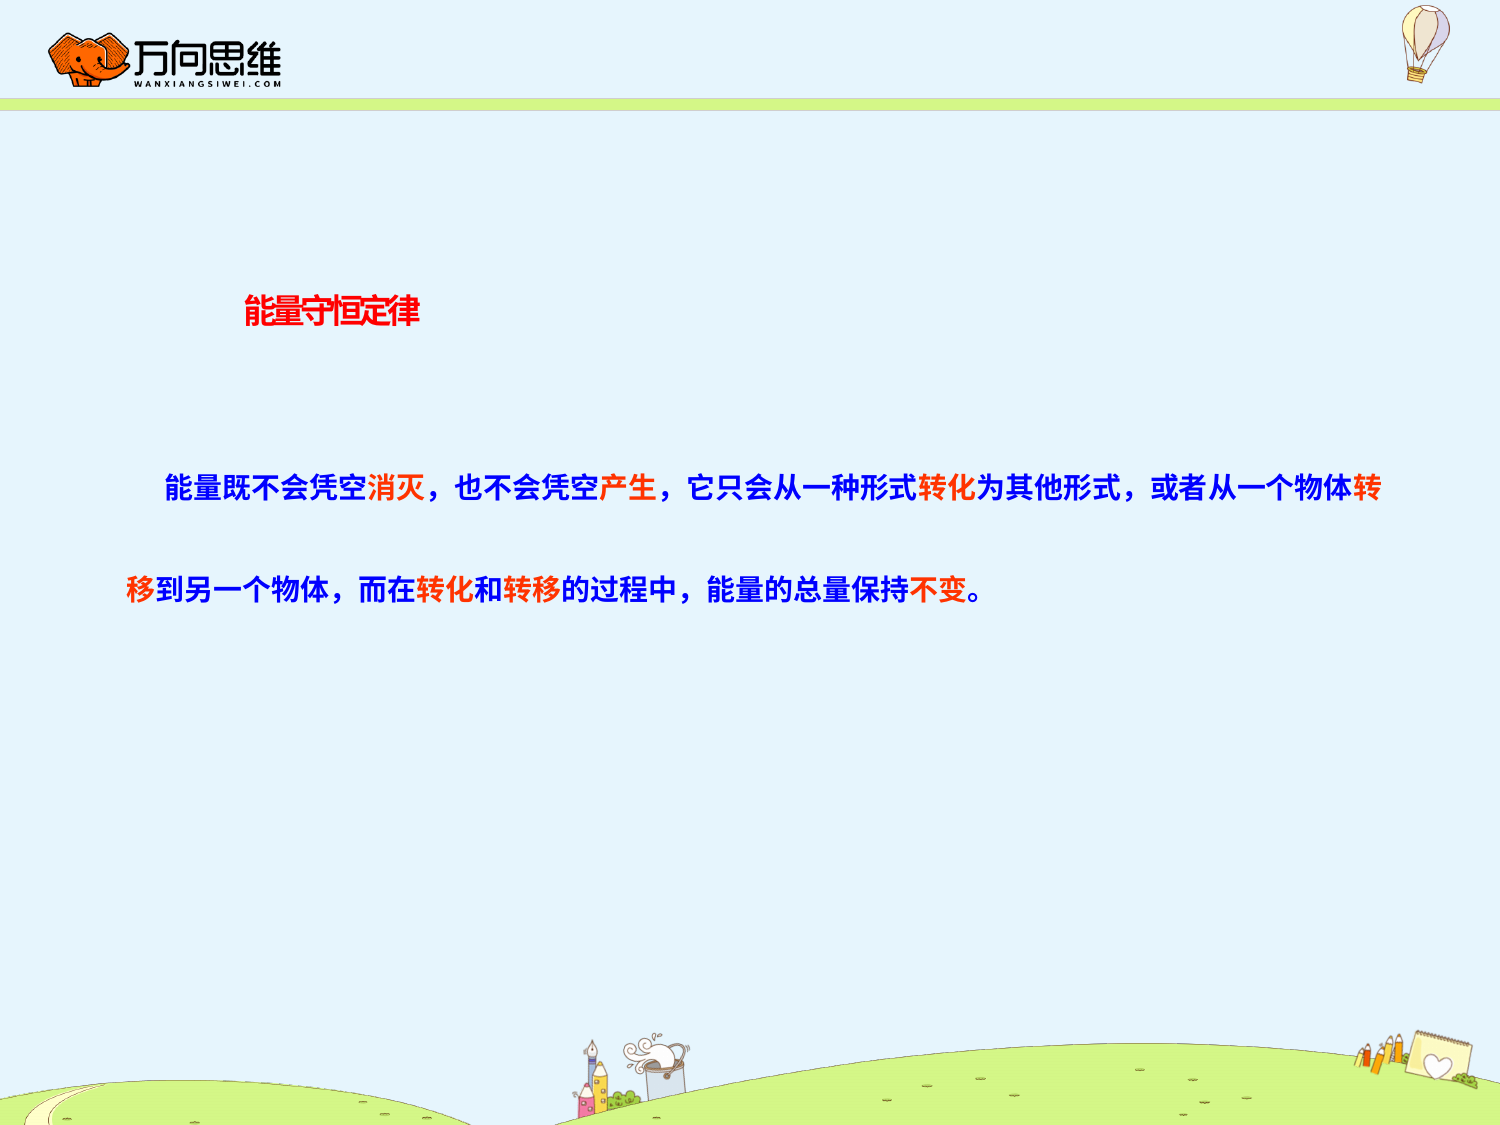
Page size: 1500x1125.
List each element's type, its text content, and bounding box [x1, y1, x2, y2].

picture [1384, 0, 1466, 90]
text_box 能量守恒定律 [231, 204, 436, 337]
picture [15, 8, 313, 111]
picture [0, 1001, 1500, 1125]
text_box 能量既不会凭空消灭，也不会凭空产生，它只会从一种形式转化为其他形式，或者从一个物体转移到另一个物体，而在转化和转移的过程中，能量的总量保持不变。 [114, 395, 1401, 613]
